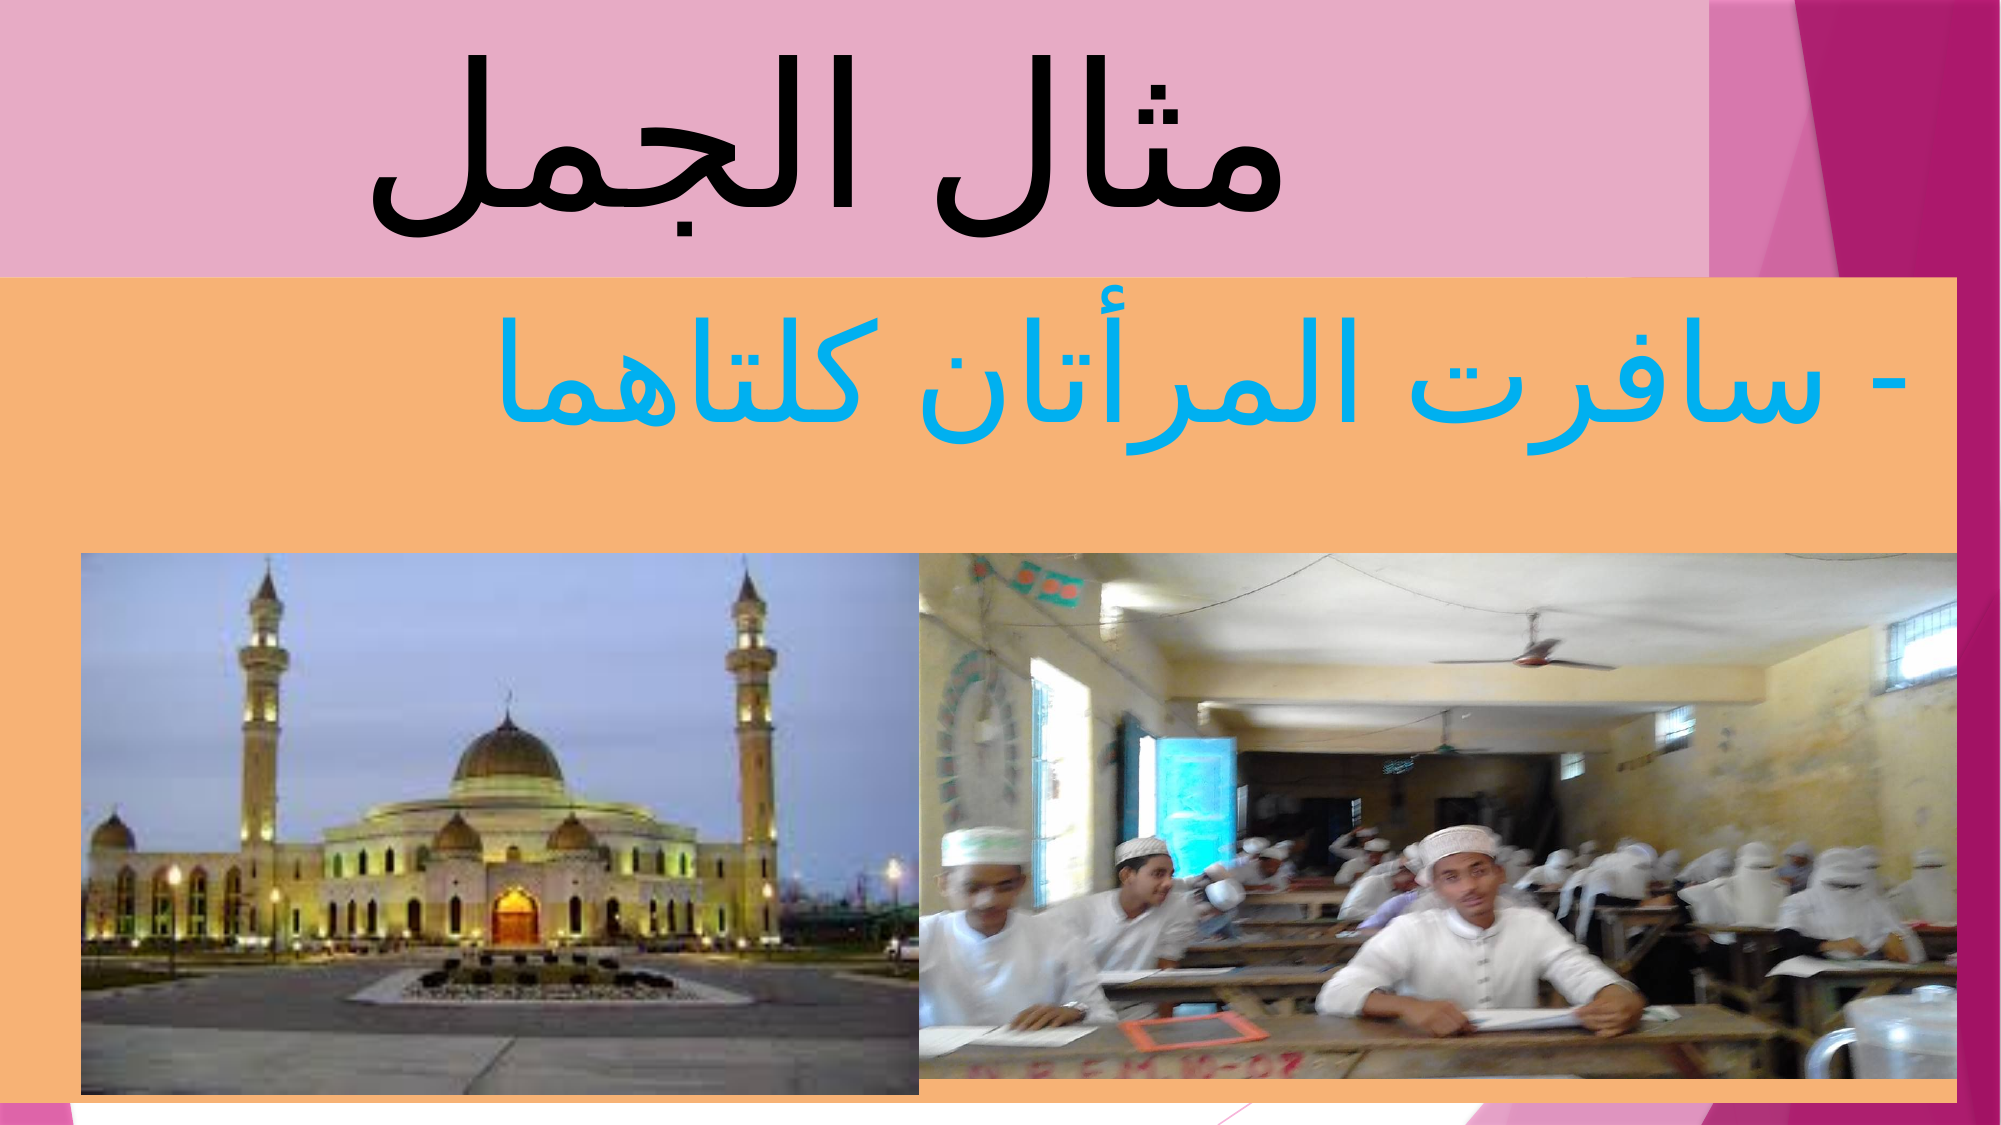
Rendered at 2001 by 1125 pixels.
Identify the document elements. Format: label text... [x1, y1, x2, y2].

title مثال الجمل [0, 0, 1710, 277]
picture [80, 552, 1958, 1095]
list سافرت المرأتان كلتاهما - [0, 277, 1957, 1103]
